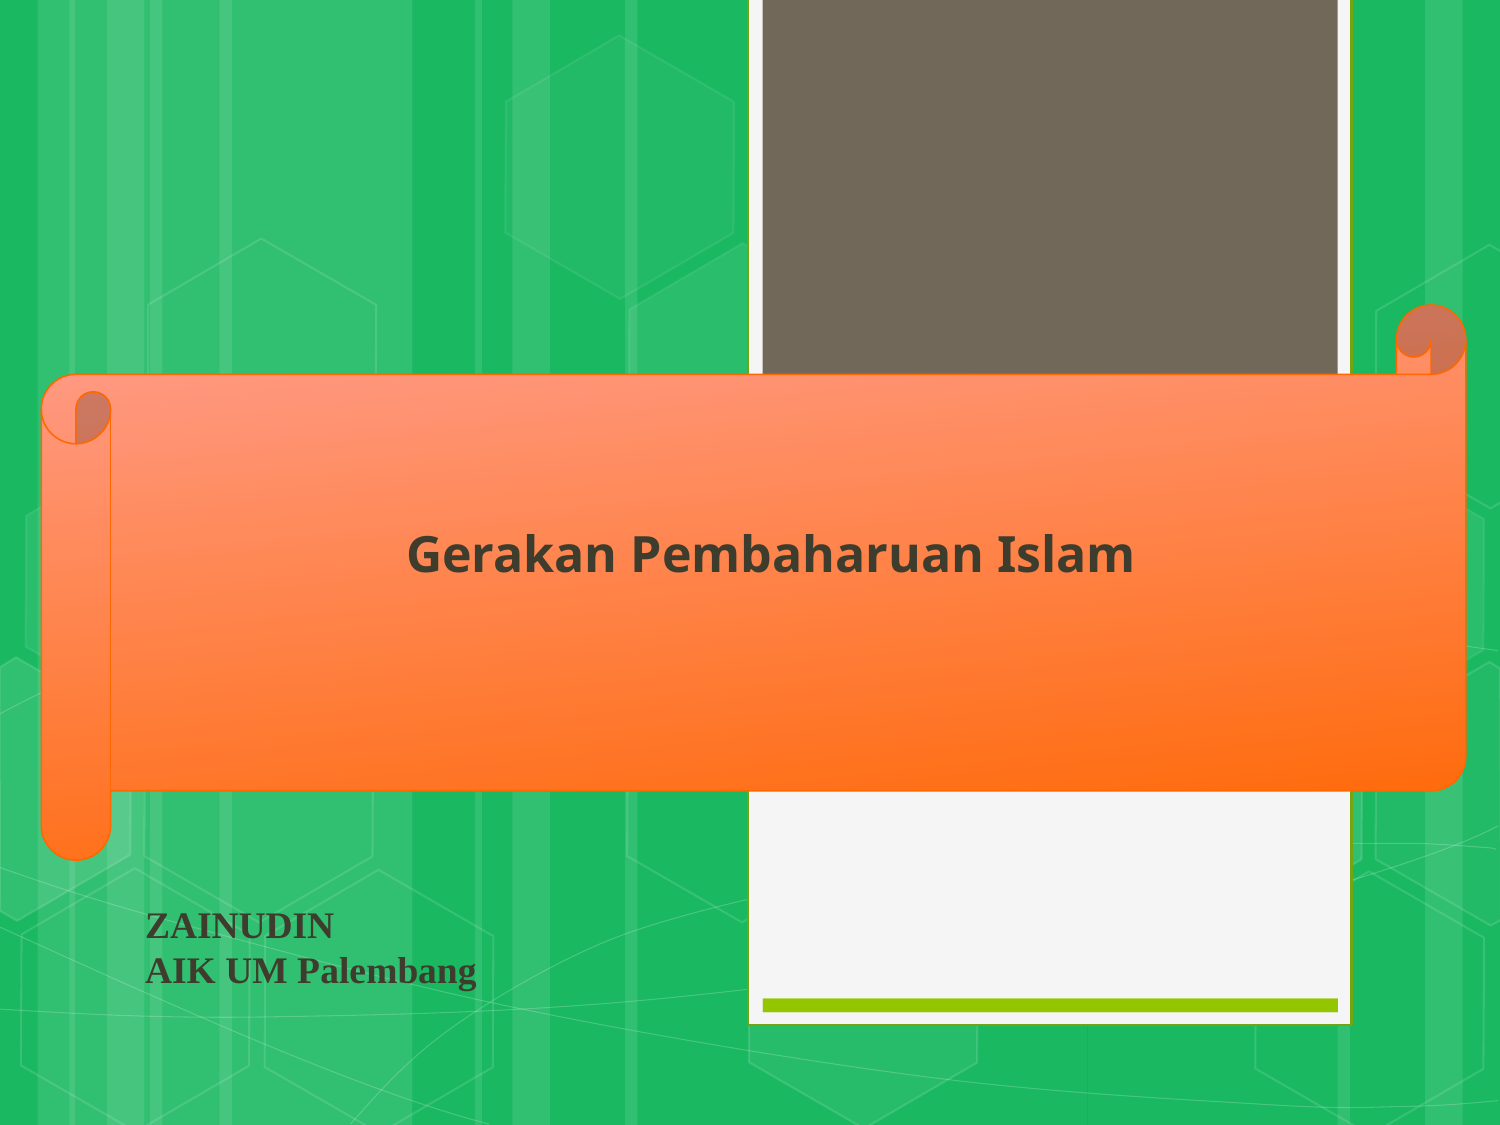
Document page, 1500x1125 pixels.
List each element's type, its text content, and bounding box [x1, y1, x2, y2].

text_box Gerakan Pembaharuan Islam [40, 304, 1467, 861]
title ZAINUDIN AIK UM Palembang [130, 893, 609, 1083]
